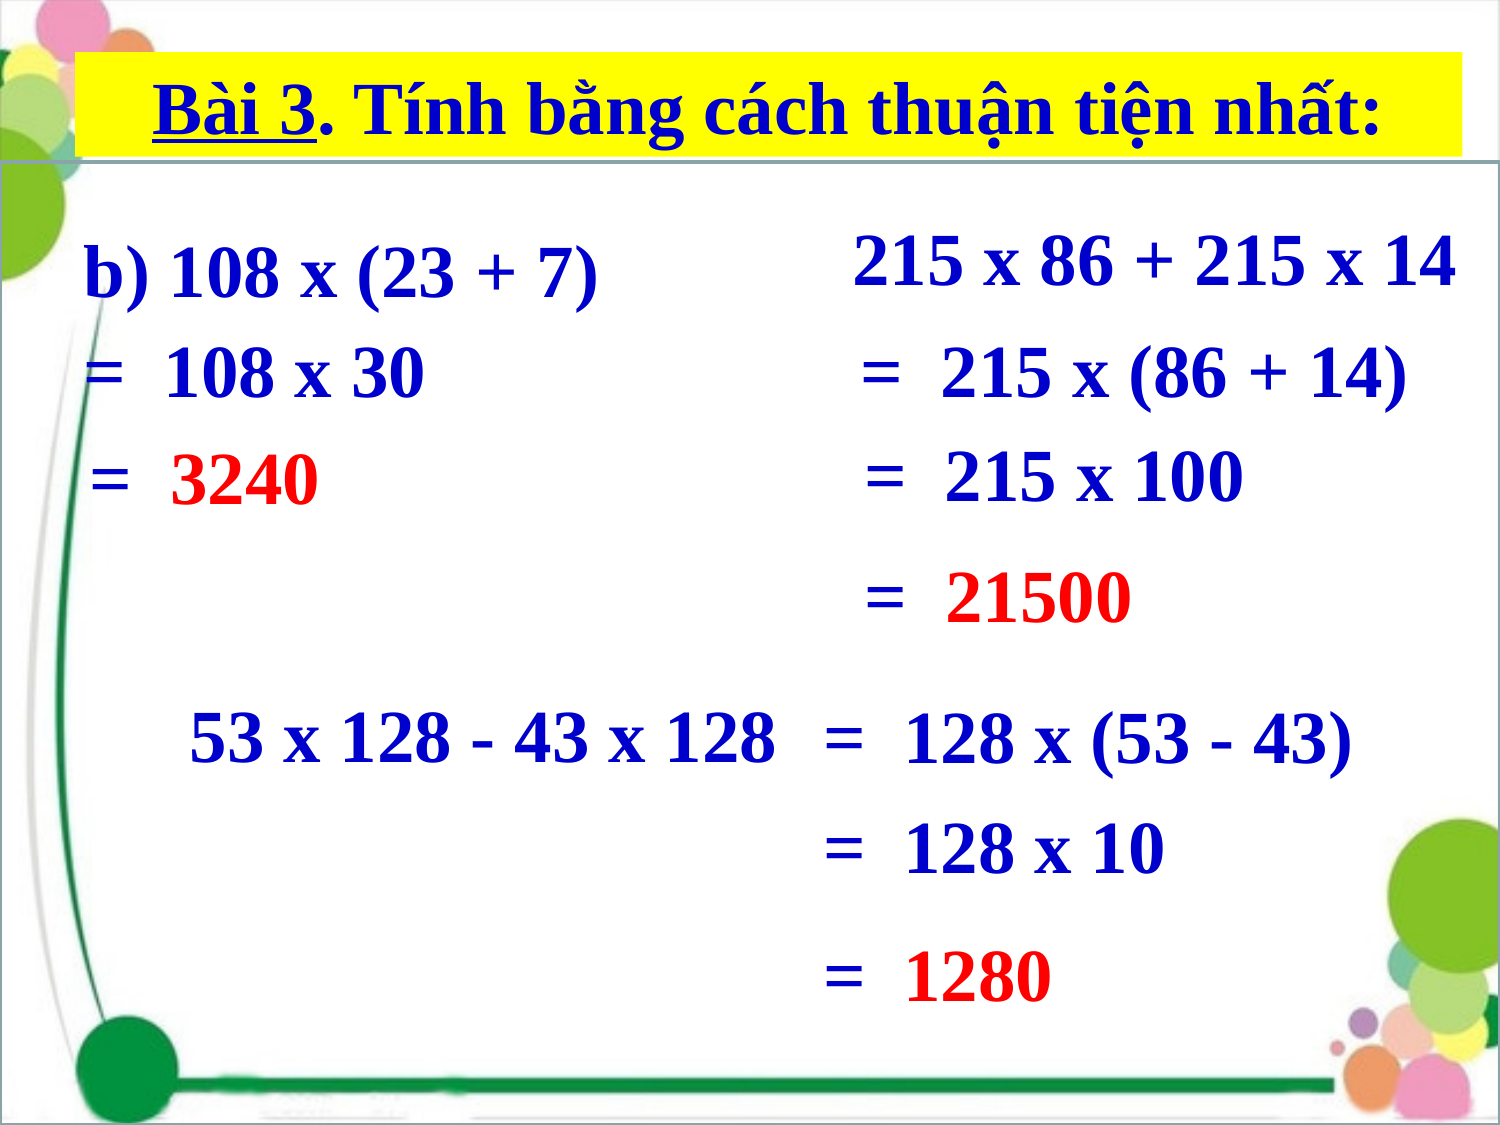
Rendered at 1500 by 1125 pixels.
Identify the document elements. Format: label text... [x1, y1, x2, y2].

text_box = 128 x 10 [808, 791, 1284, 897]
text_box = 128 x (53 - 43) [808, 681, 1500, 786]
text_box = 1280 [808, 918, 1421, 1024]
text_box [0, 160, 1500, 1125]
picture [0, 0, 1500, 160]
text_box Bài 3. Tính bằng cách thuận tiện nhất: [75, 52, 1463, 157]
text_box 53 x 128 - 43 x 128 [174, 679, 838, 785]
text_box 215 x 86 + 215 x 14 [837, 202, 1500, 308]
text_box = 108 x 30 [50, 315, 775, 421]
text_box = 215 x 100 [849, 419, 1325, 524]
text_box = 3240 [75, 422, 550, 527]
text_box = 215 x (86 + 14) [845, 315, 1500, 421]
text_box = 21500 [849, 540, 1463, 646]
text_box b) 108 x (23 + 7) [49, 215, 725, 321]
